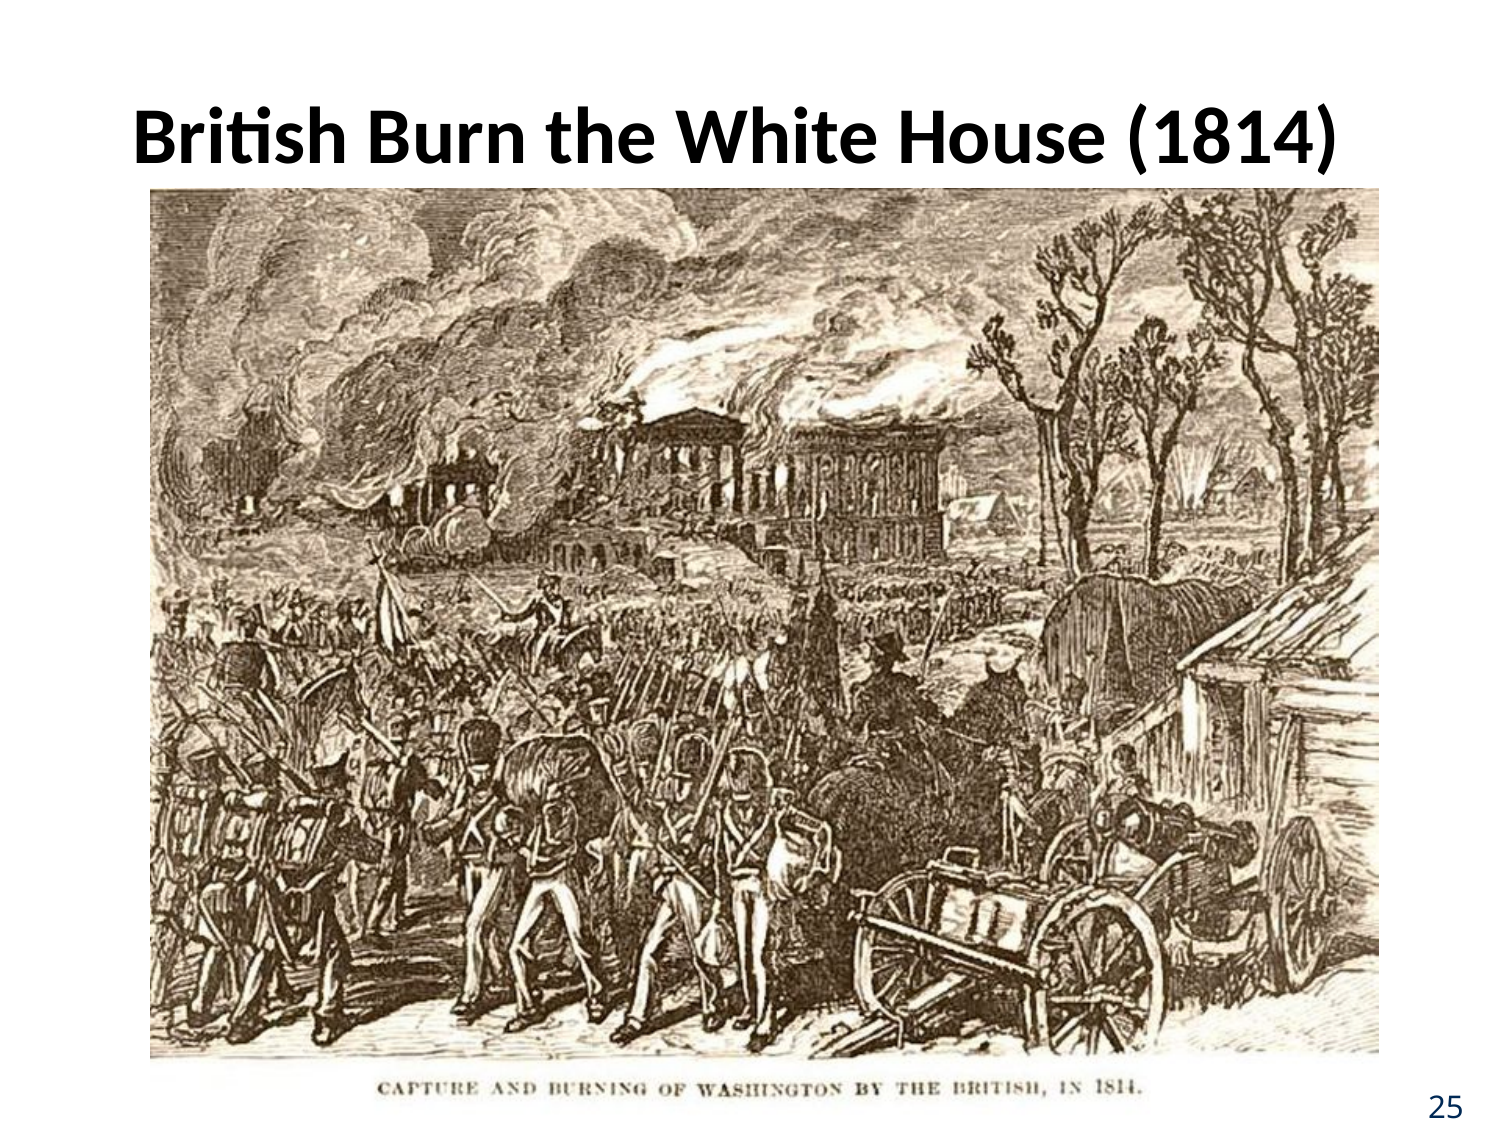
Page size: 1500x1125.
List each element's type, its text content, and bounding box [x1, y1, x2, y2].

title British Burn the White House (1814) [62, 37, 1413, 225]
text_box 25 [1438, 1081, 1454, 1119]
picture [149, 188, 1379, 1125]
